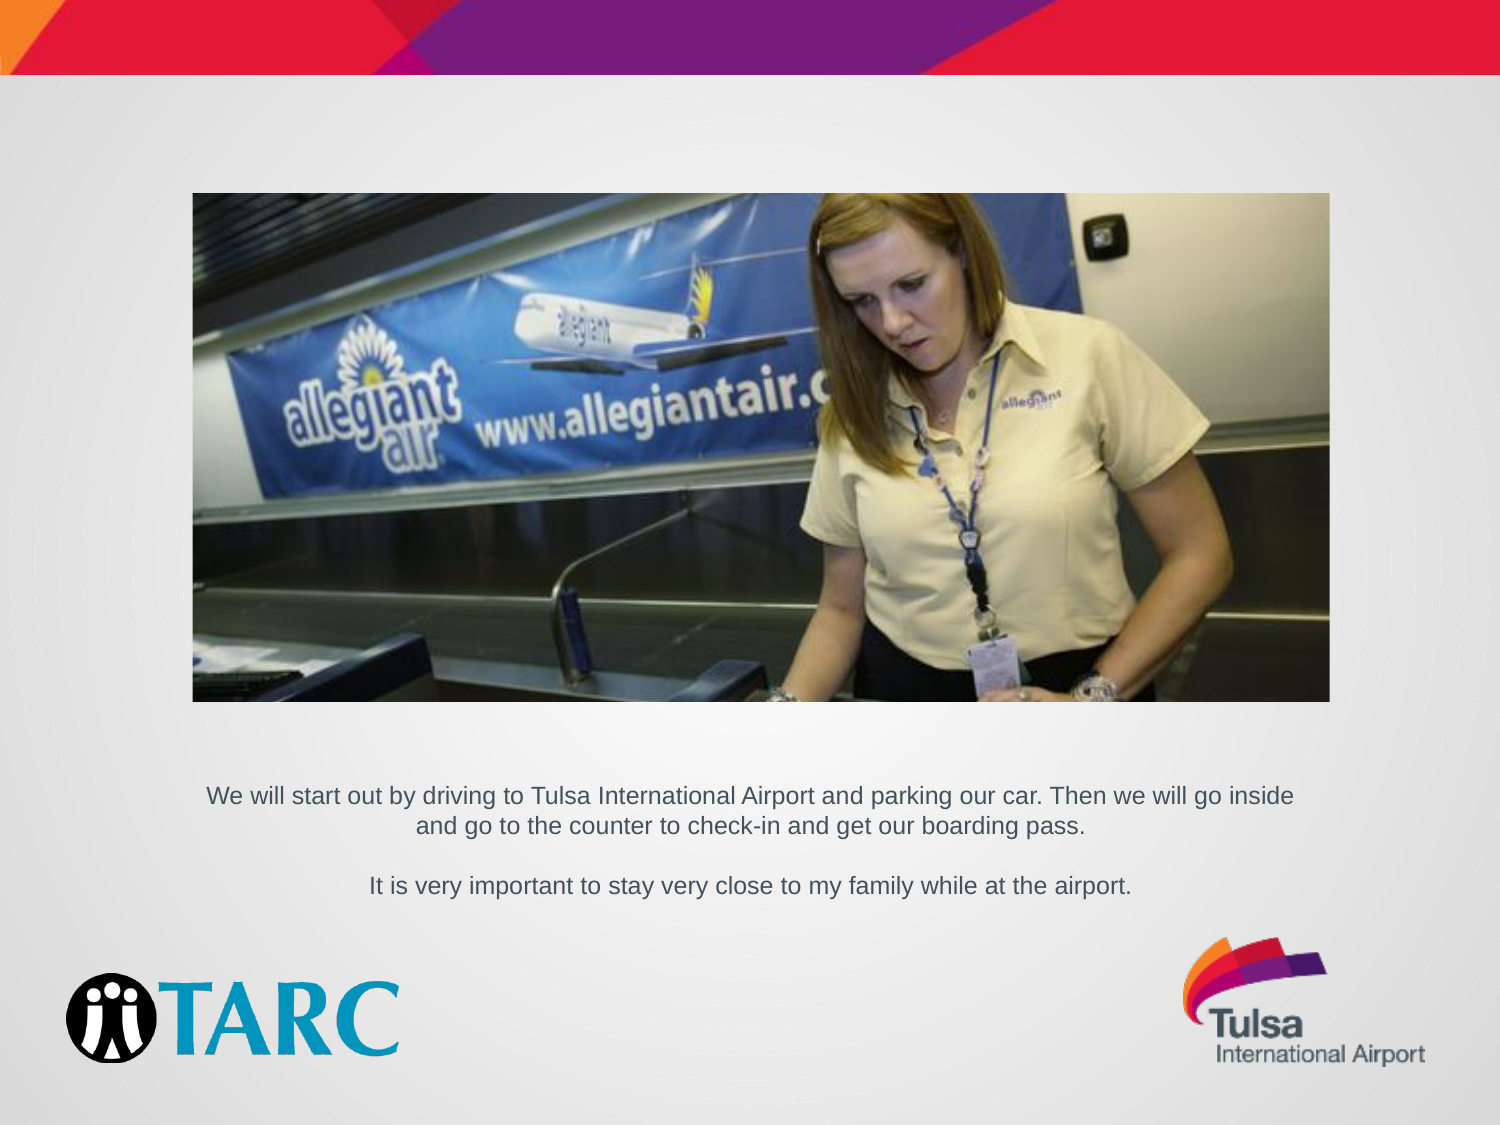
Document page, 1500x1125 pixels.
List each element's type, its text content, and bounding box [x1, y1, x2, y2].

picture [65, 973, 400, 1064]
picture [192, 193, 1330, 702]
text_box We will start out by driving to Tulsa International Airport and parking our car. Then we will go inside and go to the counter to check-in and get our boarding pass. It is very important to stay very close to my family while at the airport. [77, 772, 1427, 907]
picture [0, 0, 1500, 75]
picture [1183, 937, 1425, 1067]
